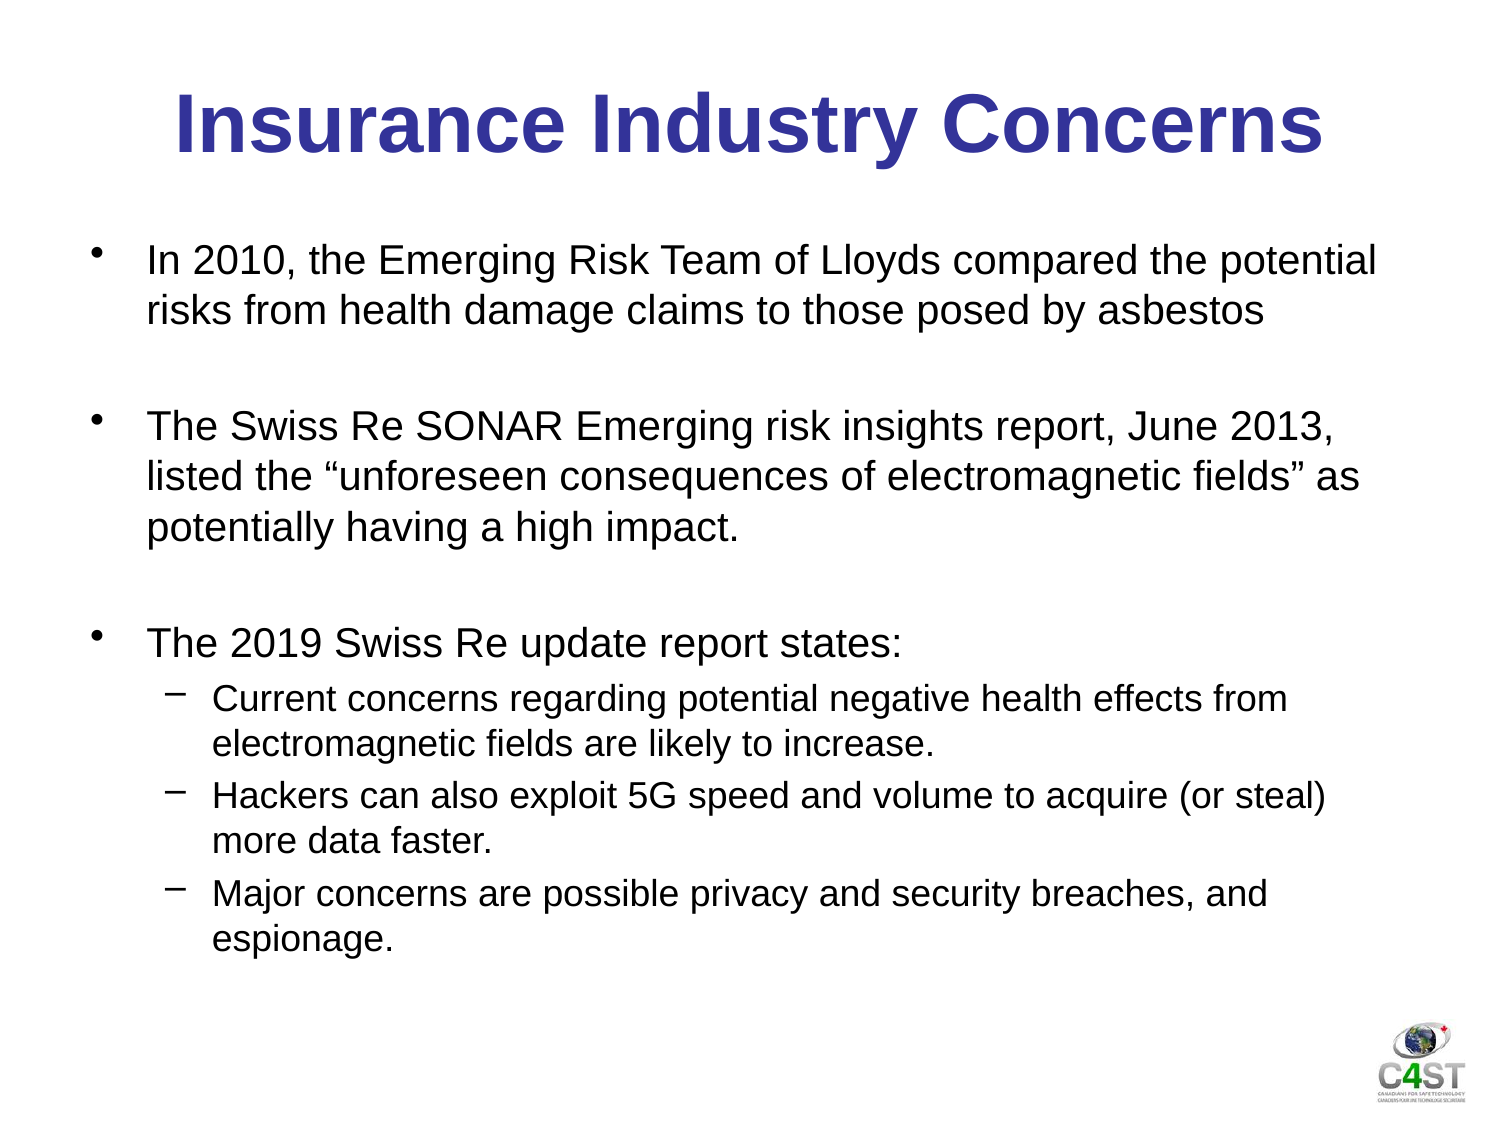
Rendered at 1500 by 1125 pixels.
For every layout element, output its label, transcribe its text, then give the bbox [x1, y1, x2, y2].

title Insurance Industry Concerns [75, 24, 1425, 213]
picture [1376, 1019, 1466, 1103]
list In 2010, the Emerging Risk Team of Lloyds compared the potential risks from health damage claims to those posed by asbestos The Swiss Re SONAR Emerging risk insights report, June 2013, listed the “unforeseen consequences of electromagnetic fields” as potentially having a high impact. The 2019 Swiss Re update report states: Current concerns regarding potential negative health effects from electromagnetic fields are likely to increase. Hackers can also exploit 5G speed and volume to acquire (or steal) more data faster. Major concerns are possible privacy and security breaches, and espionage. [75, 224, 1425, 968]
